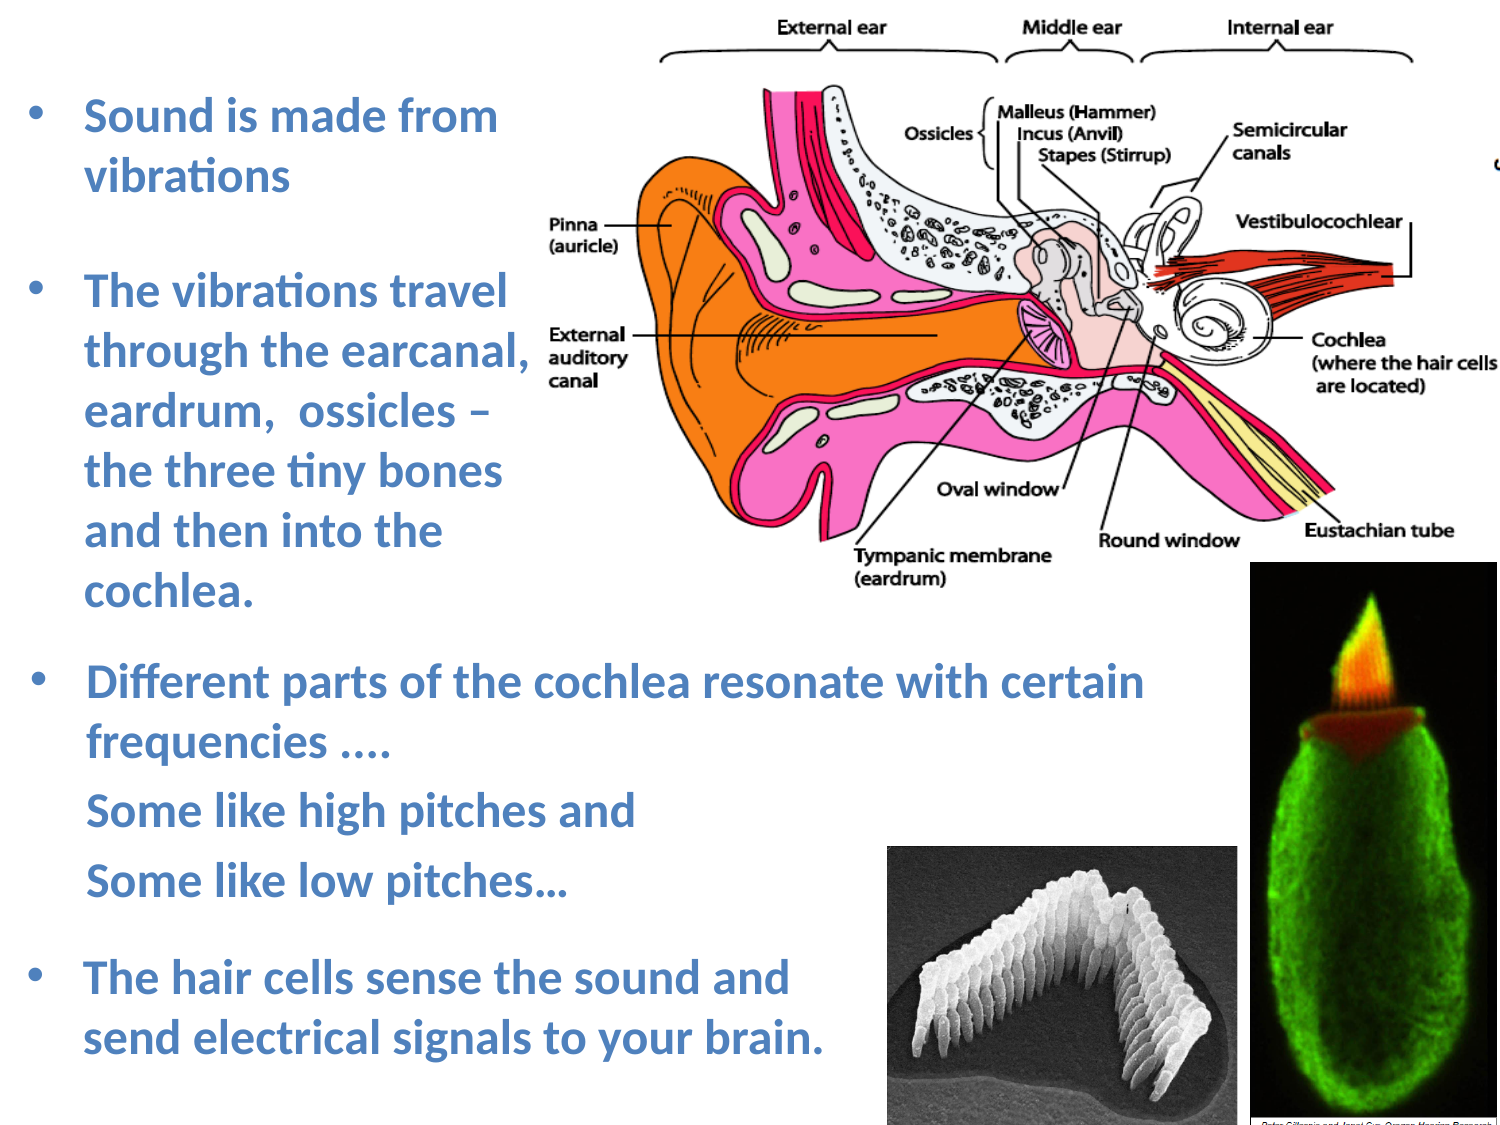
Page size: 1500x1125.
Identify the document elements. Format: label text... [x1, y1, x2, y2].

text_box Sound is made from vibrations The vibrations travel through the earcanal, eardrum, ossicles – the three tiny bones and then into the cochlea. [12, 75, 563, 685]
text_box Different parts of the cochlea resonate with certain frequencies .... Some like high pitches and Some like low pitches… [15, 640, 1213, 950]
list The hair cells sense the sound and send electrical signals to your brain. [0, 936, 882, 1125]
picture [887, 846, 1239, 1125]
picture [537, 0, 1500, 1125]
